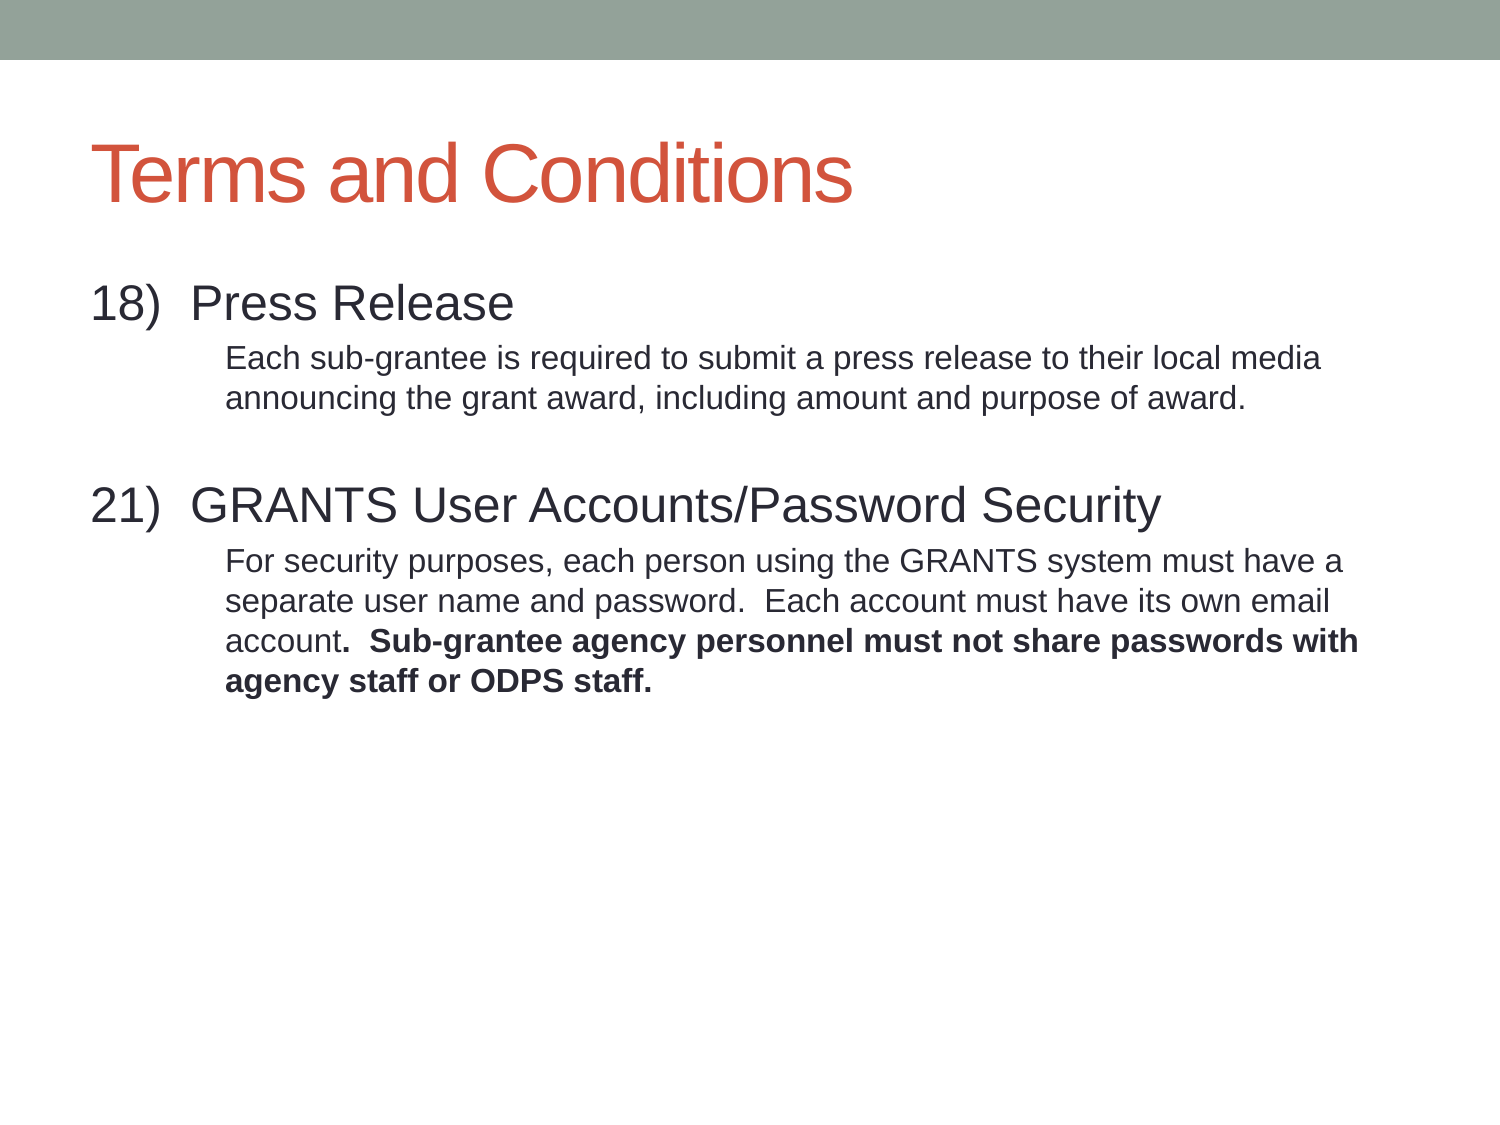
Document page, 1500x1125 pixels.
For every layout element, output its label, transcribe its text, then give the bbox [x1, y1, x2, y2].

title Terms and Conditions [75, 87, 1425, 250]
list 18) Press Release Each sub-grantee is required to submit a press release to their local media announcing the grant award, including amount and purpose of award. 21) GRANTS User Accounts/Password Security For security purposes, each person using the GRANTS system must have a separate user name and password. Each account must have its own email account. Sub-grantee agency personnel must not share passwords with agency staff or ODPS staff. [75, 262, 1425, 1063]
